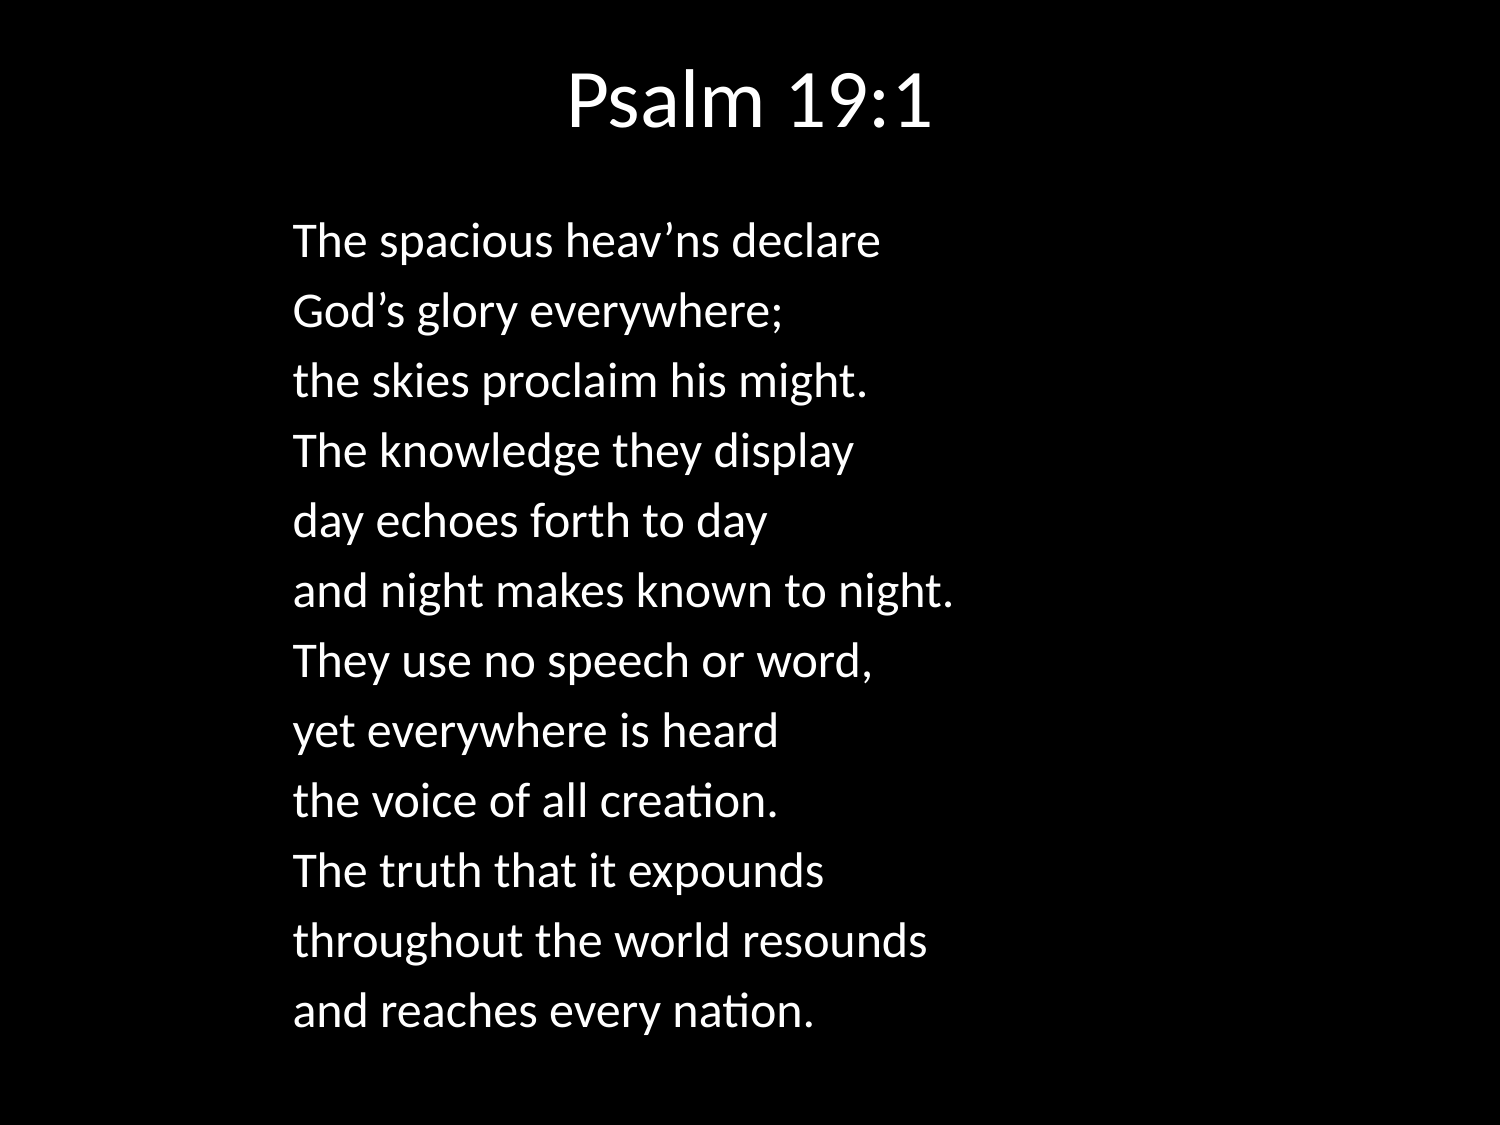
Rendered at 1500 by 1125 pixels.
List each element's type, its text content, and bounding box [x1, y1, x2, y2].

title Psalm 19:1 [0, 0, 1500, 188]
list The spacious heav’ns declare God’s glory everywhere; the skies proclaim his might. The knowledge they display day echoes forth to day and night makes known to night. They use no speech or word, yet everywhere is heard the voice of all creation. The truth that it expounds throughout the world resounds and reaches every nation. [277, 200, 1500, 1125]
